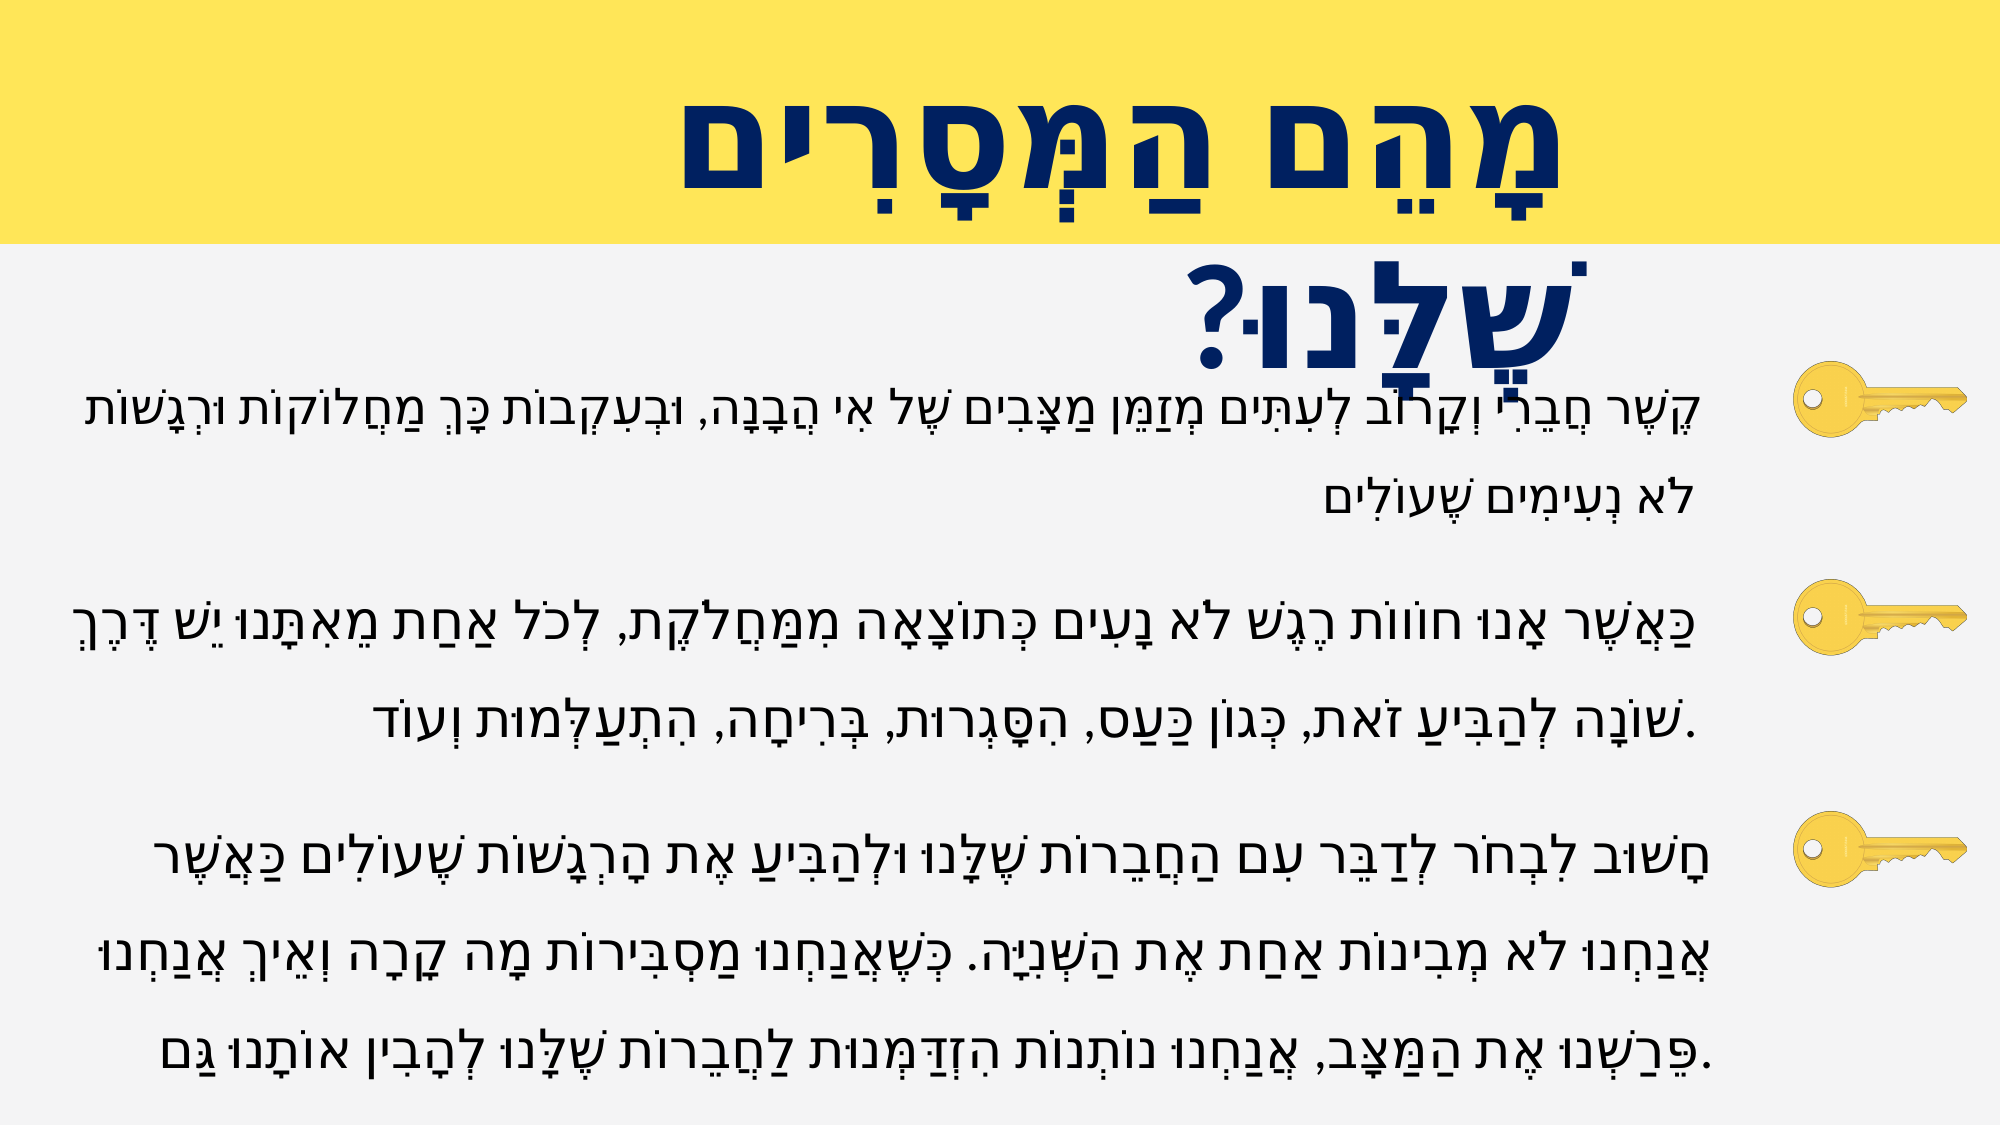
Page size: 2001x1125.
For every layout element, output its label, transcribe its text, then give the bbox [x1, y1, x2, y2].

text_box חָשׁוּב לִבְחֹר לְדַבֵּר עִם הַחֲבֵרוֹת שֶׁלָּנוּ וּלְהַבִּיעַ אֶת הָרְגָשׁוֹת שֶׁעוֹלִים כַּאֲשֶׁר אֲנַחְנוּ לֹא מְבִינוֹת אַחַת אֶת הַשְּׁנִיָּה. כְּשֶׁאֲנַחְנוּ מַסְבִּירוֹת מָה קָרָה וְאֵיךְ אֲנַחְנוּ פֵּרַשְׁנוּ אֶת הַמַּצָּב, אֲנַחְנוּ נוֹתְנוֹת הִזְדַּמְּנוּת לַחֲבֵרוֹת שֶׁלָּנוּ לְהָבִין אוֹתָנוּ גַּם. [0, 779, 1729, 1087]
list קֶשֶׁר חֲבֵרִי וְקָרוֹב לְעִתִּים מְזַמֵּן מַצָּבִים שֶׁל אִי הֲבָנָה, וּבְעִקְבוֹת כָּךְ מַחֲלוֹקוֹת וּרְגָשׁוֹת לֹא נְעִימִים שֶׁעוֹלִים [17, 337, 1746, 532]
picture [1793, 573, 1967, 661]
picture [1793, 355, 1967, 443]
text_box כַּאֲשֶׁר אָנוּ חוֹווֹת רֶגֶשׁ לֹא נָעִים כְּתוֹצָאָה מִמַּחֲלֹקֶת, לְכֹל אַחַת מֵאִתָּנוּ יֵשׁ דֶּרֶךְ שׁוֹנָה לְהַבִּיעַ זֹאת, כְּגוֹן כַּעַס, הִסָּגְרוּת, בְּרִיחָה, הִתְעַלְּמוּת וְעוֹד. [17, 545, 1713, 756]
picture [1793, 805, 1967, 893]
